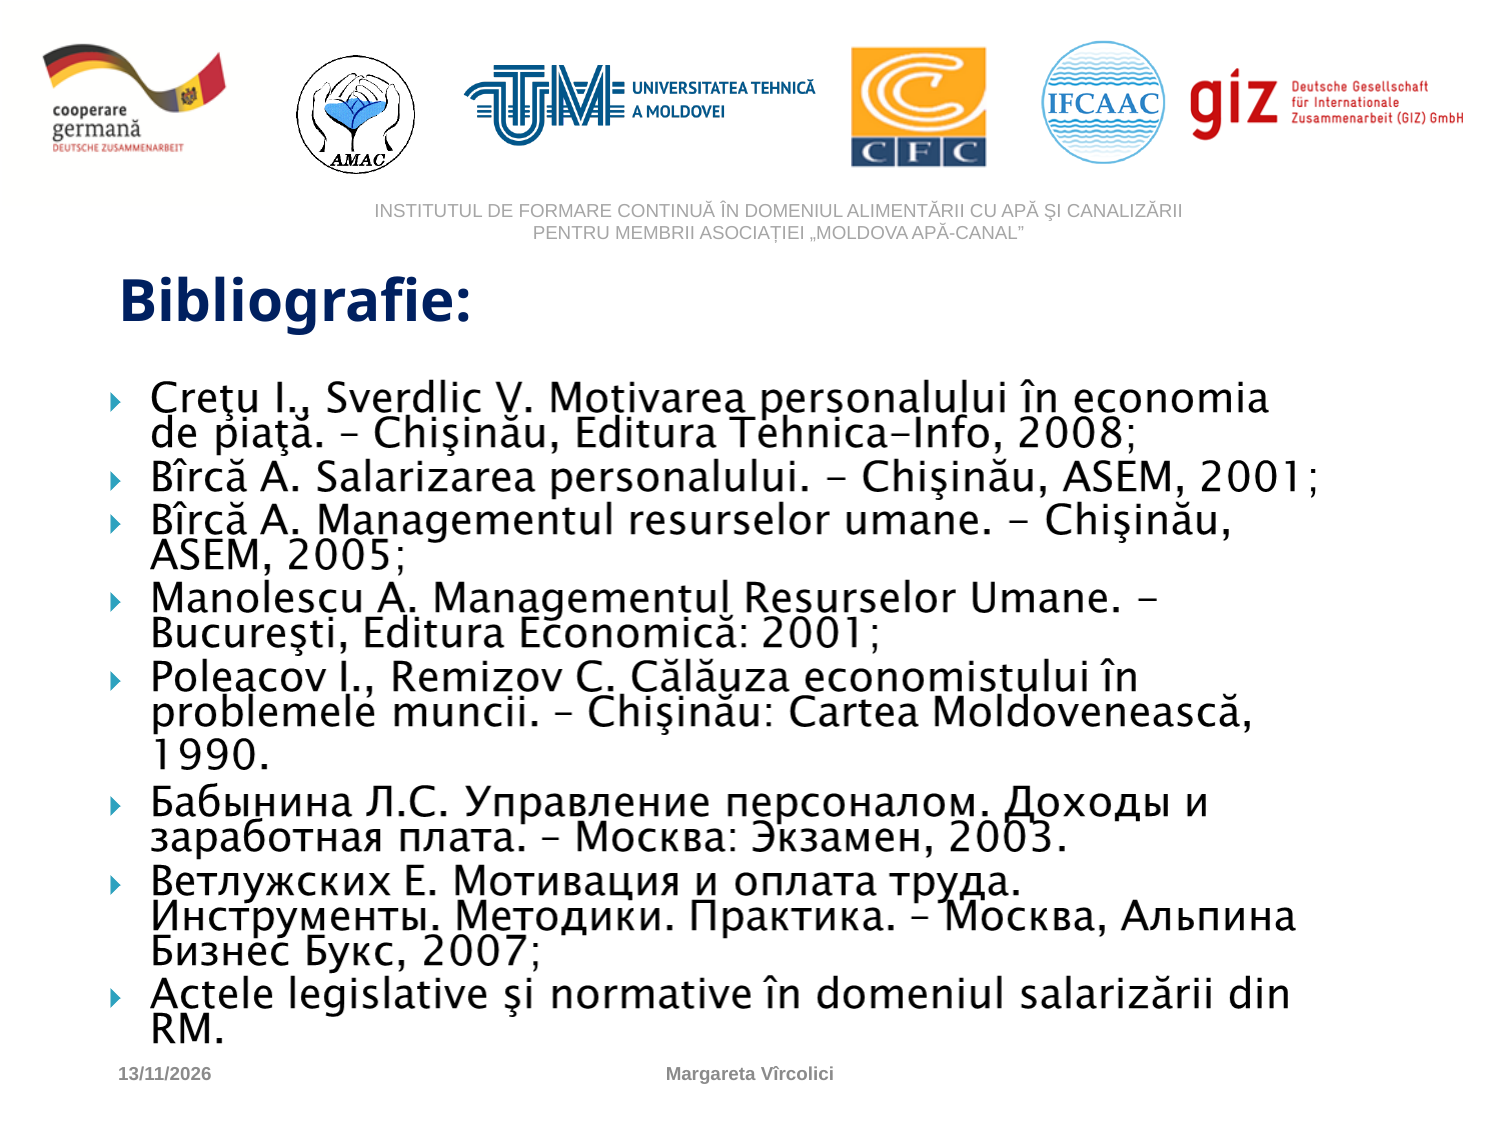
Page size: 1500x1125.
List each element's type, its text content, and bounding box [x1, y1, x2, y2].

picture [75, 364, 1345, 1125]
text_box INSTITUTUL DE FORMARE CONTINUĂ ÎN DOMENIUL ALIMENTĂRII CU APĂ ŞI CANALIZĂRII PENTRU MEMBRII ASOCIAȚIEI „MOLDOVA APĂ-CANAL” [190, 171, 1366, 251]
picture [849, 37, 991, 179]
picture [1034, 32, 1172, 170]
title Bibliografie: [103, 193, 1397, 412]
picture [1179, 62, 1477, 154]
picture [296, 55, 415, 174]
picture [454, 59, 821, 152]
picture [2, 1, 270, 206]
